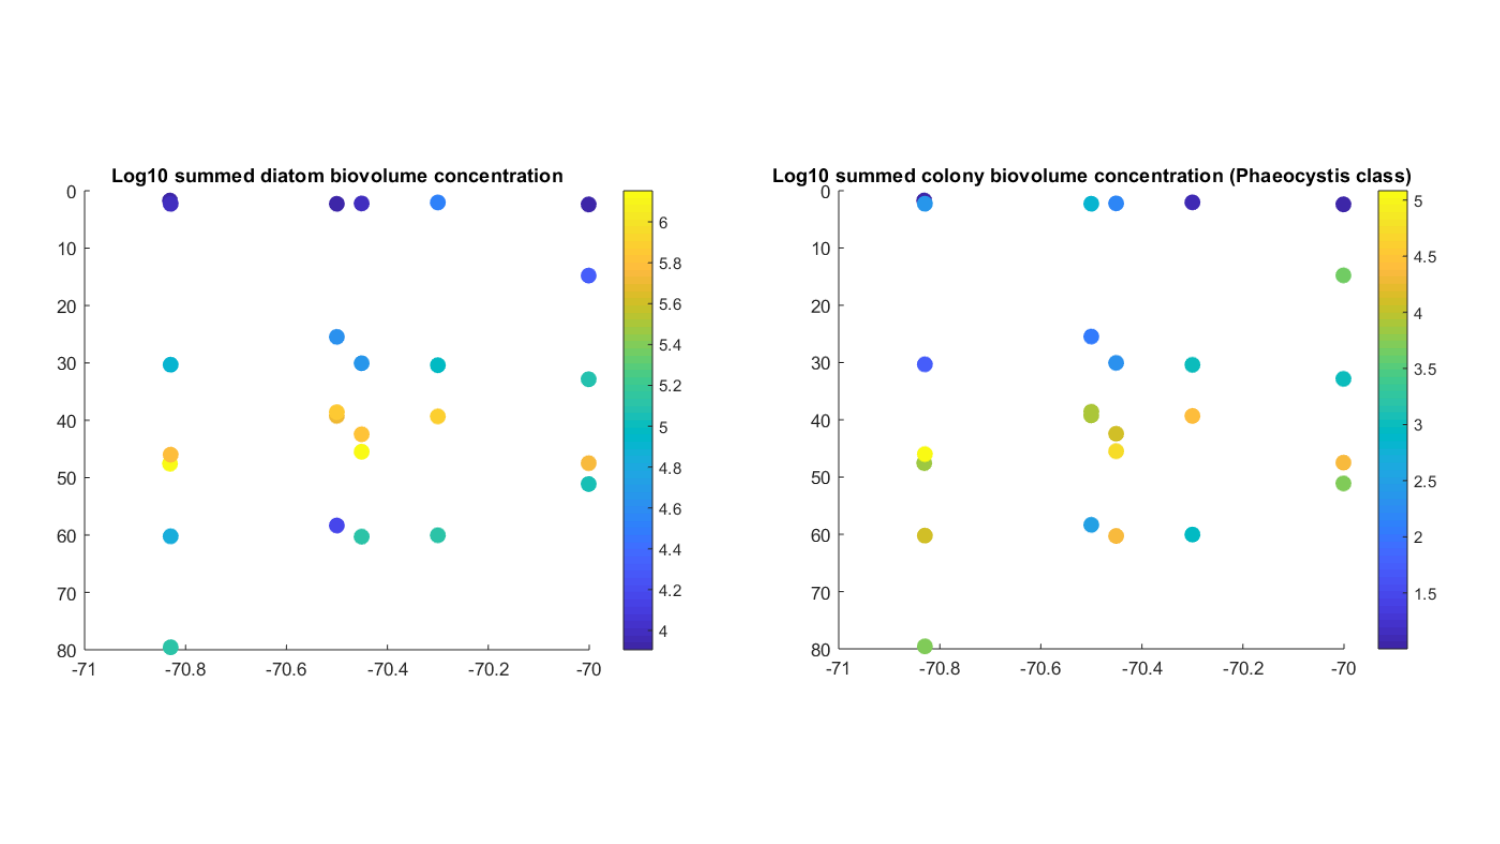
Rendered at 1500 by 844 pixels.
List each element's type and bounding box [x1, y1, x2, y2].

picture [0, 149, 751, 712]
picture [754, 149, 1500, 712]
